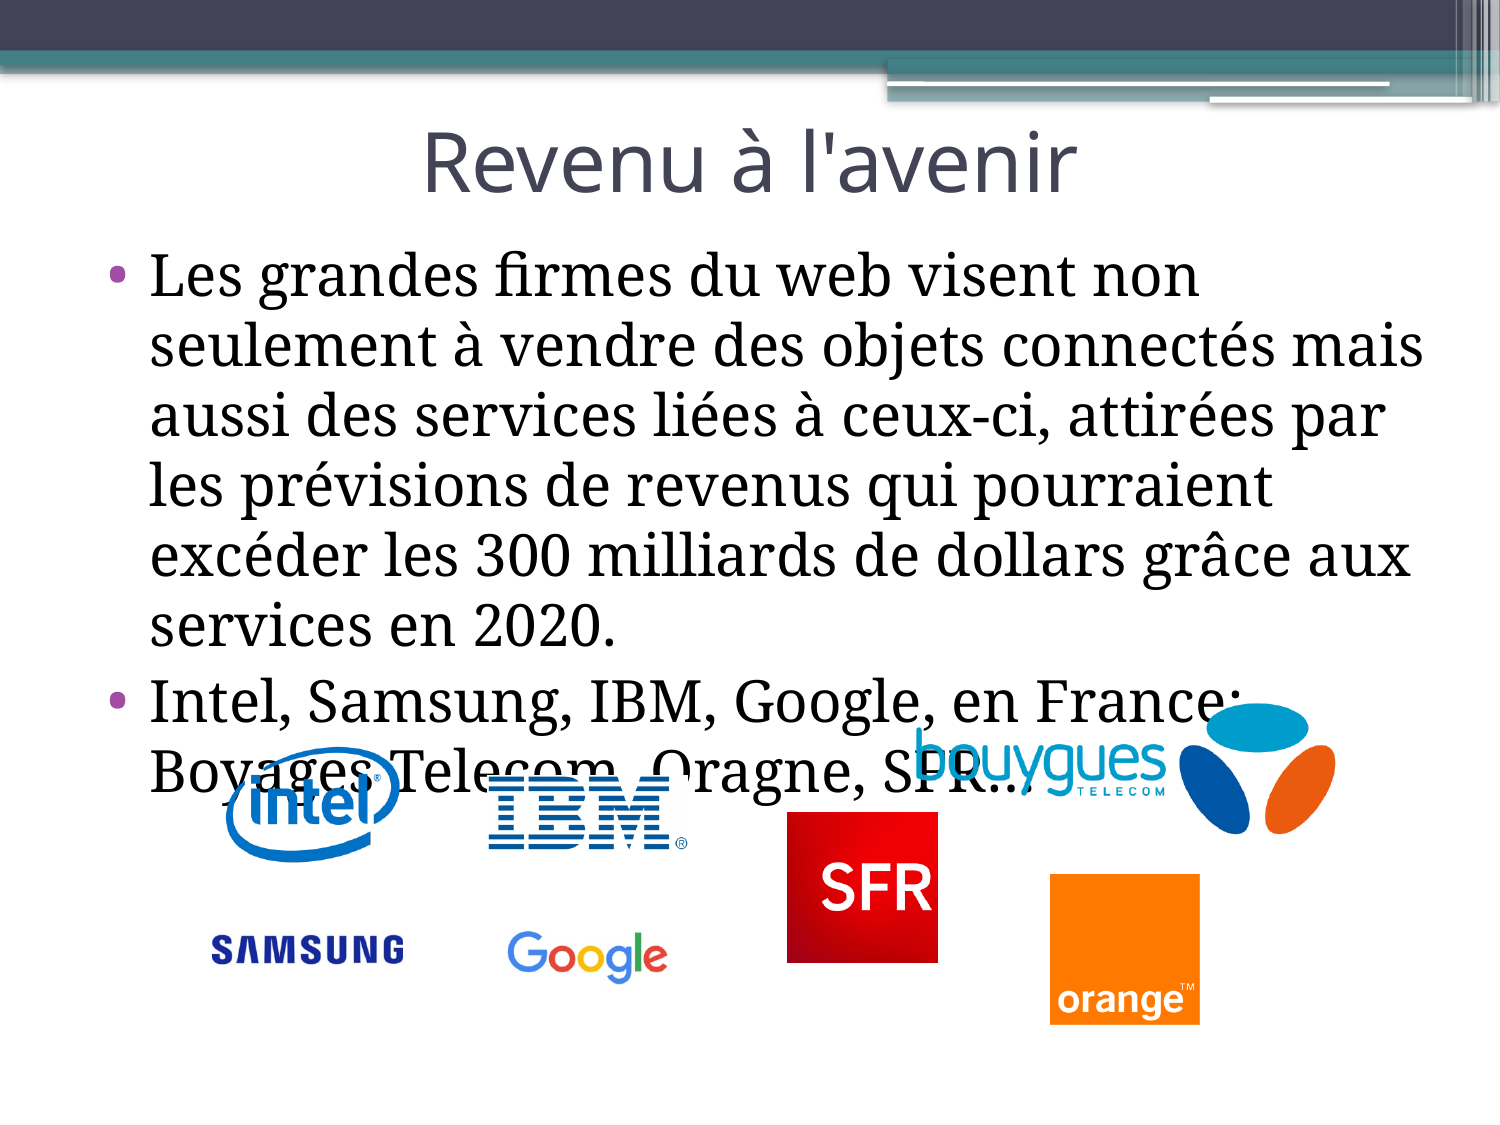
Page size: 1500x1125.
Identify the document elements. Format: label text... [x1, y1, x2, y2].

picture [449, 887, 726, 1026]
list Les grandes firmes du web visent non seulement à vendre des objets connectés mais aussi des services liées à ceux-ci, attirées par les prévisions de revenus qui pourraient excéder les 300 milliards de dollars grâce aux services en 2020. Intel, Samsung, IBM, Google, en France: Boyages Telecom, Oragne, SFR… [75, 230, 1450, 940]
picture [487, 775, 688, 851]
picture [212, 899, 404, 1001]
picture [787, 699, 1340, 963]
picture [224, 746, 401, 863]
title Revenu à l'avenir [75, 72, 1425, 230]
picture [1049, 874, 1201, 1026]
